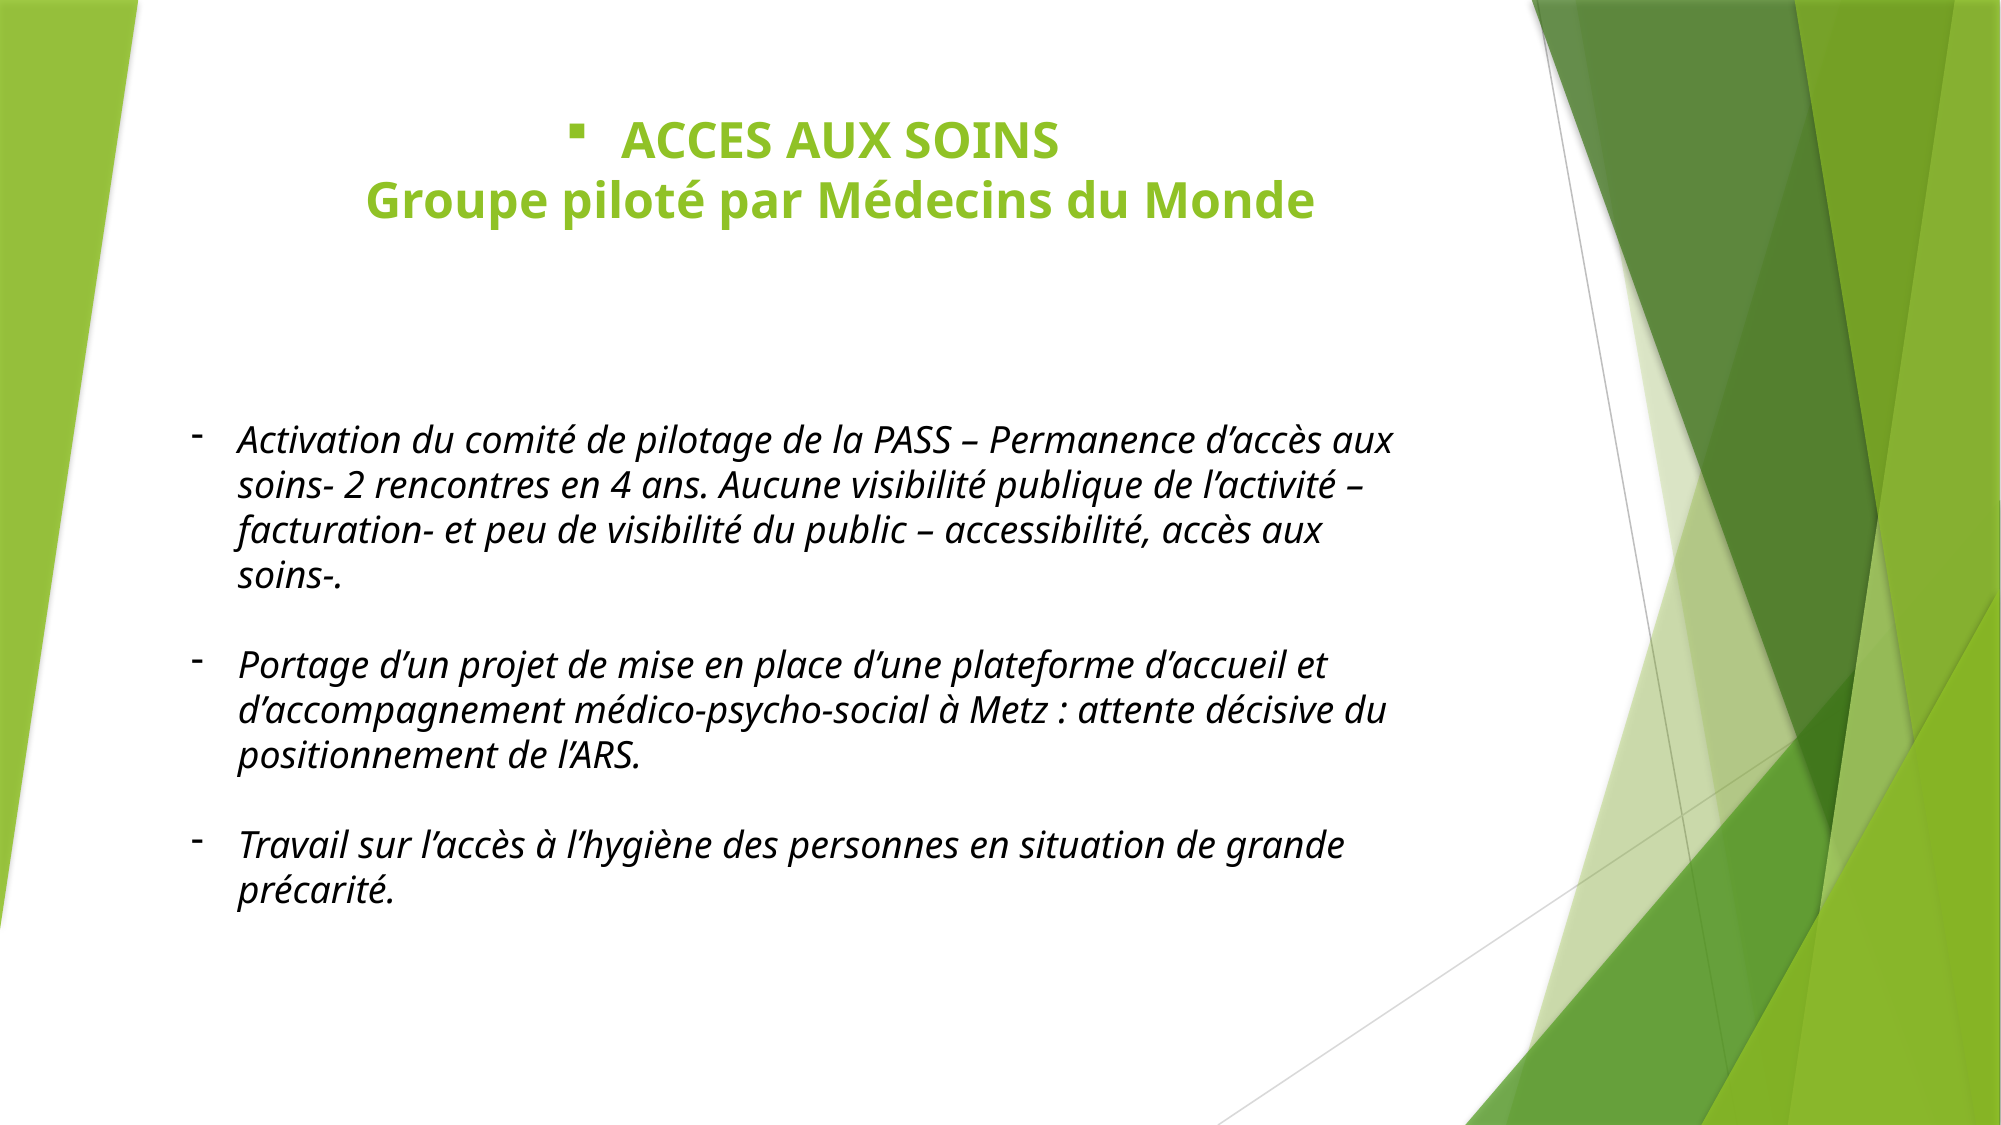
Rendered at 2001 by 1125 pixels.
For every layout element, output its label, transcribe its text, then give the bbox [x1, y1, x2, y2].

title ACCES AUX SOINS Groupe piloté par Médecins du Monde [162, 68, 1463, 236]
text_box Activation du comité de pilotage de la PASS – Permanence d’accès aux soins- 2 rencontres en 4 ans. Aucune visibilité publique de l’activité – facturation- et peu de visibilité du public – accessibilité, accès aux soins-. Portage d’un projet de mise en place d’une plateforme d’accueil et d’accompagnement médico-psycho-social à Metz : attente décisive du positionnement de l’ARS. Travail sur l’accès à l’hygiène des personnes en situation de grande précarité. [176, 364, 1450, 1054]
